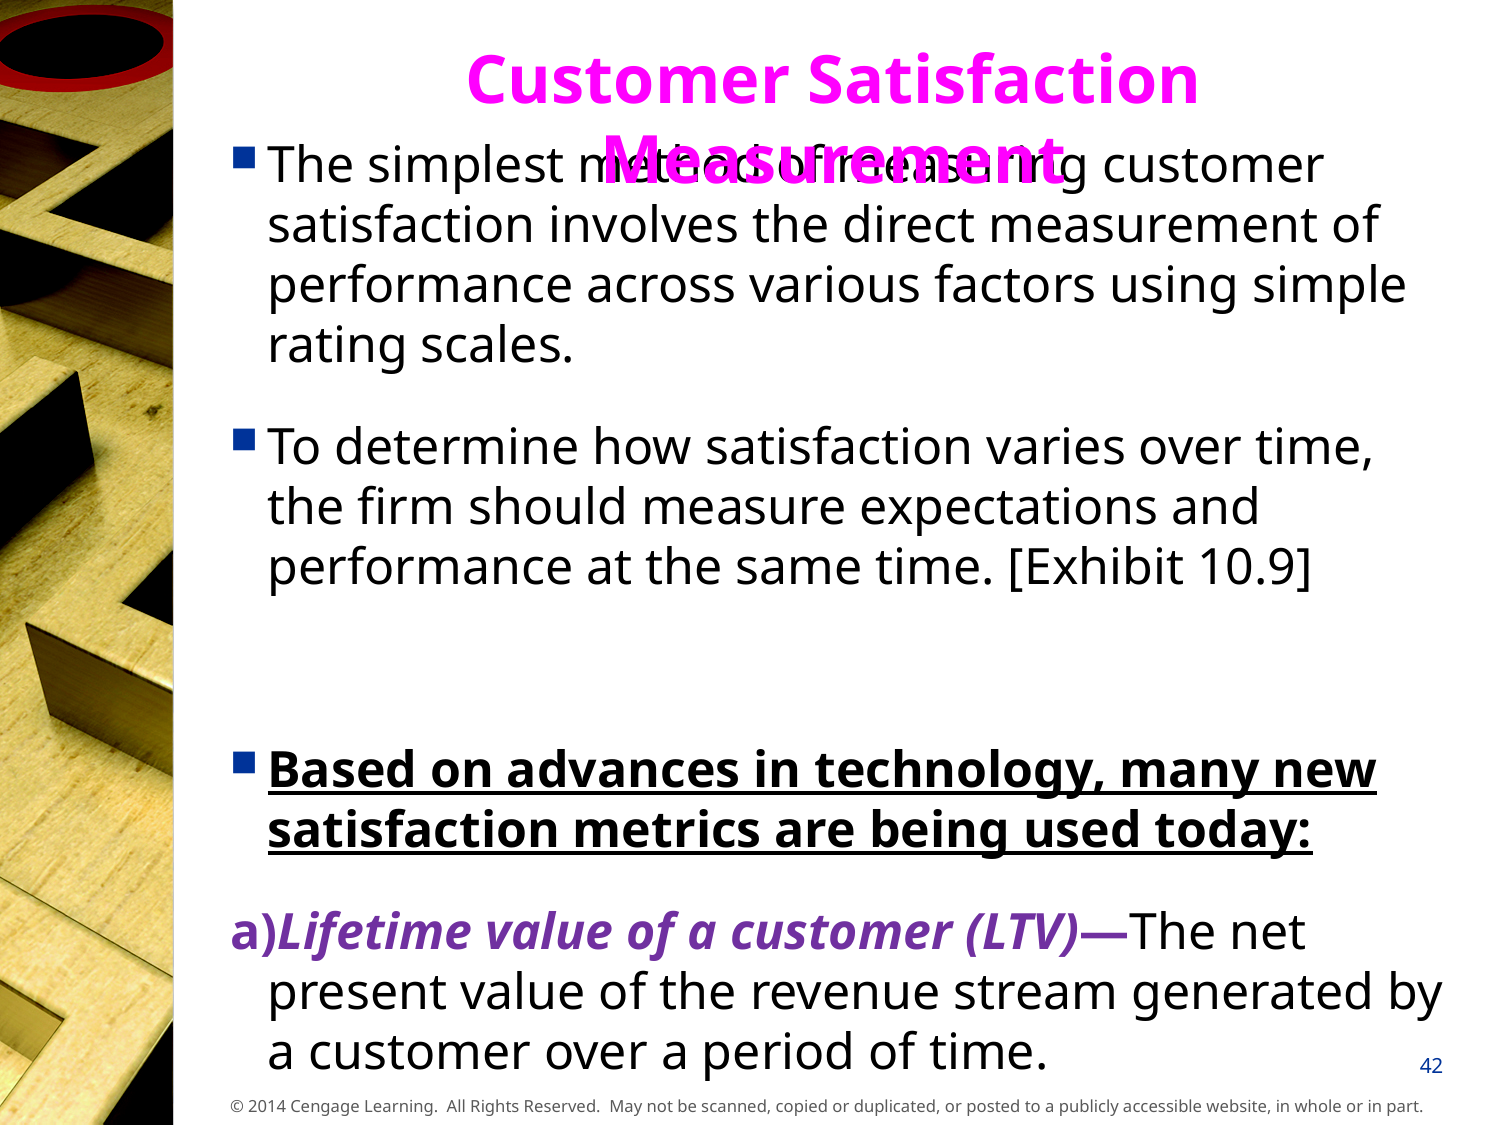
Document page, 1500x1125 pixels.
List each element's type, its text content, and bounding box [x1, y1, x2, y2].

slide_number 42 [1386, 1037, 1478, 1097]
title Customer Satisfaction Measurement [213, 29, 1454, 162]
picture [0, 0, 174, 1125]
list The simplest method of measuring customer satisfaction involves the direct measurement of performance across various factors using simple rating scales. To determine how satisfaction varies over time, the firm should measure expectations and performance at the same time. [Exhibit 10.9] Based on advances in technology, many new satisfaction metrics are being used today: a)Lifetime value of a customer (LTV)—The net present value of the revenue stream generated by a customer over a period of time. [215, 125, 1478, 981]
